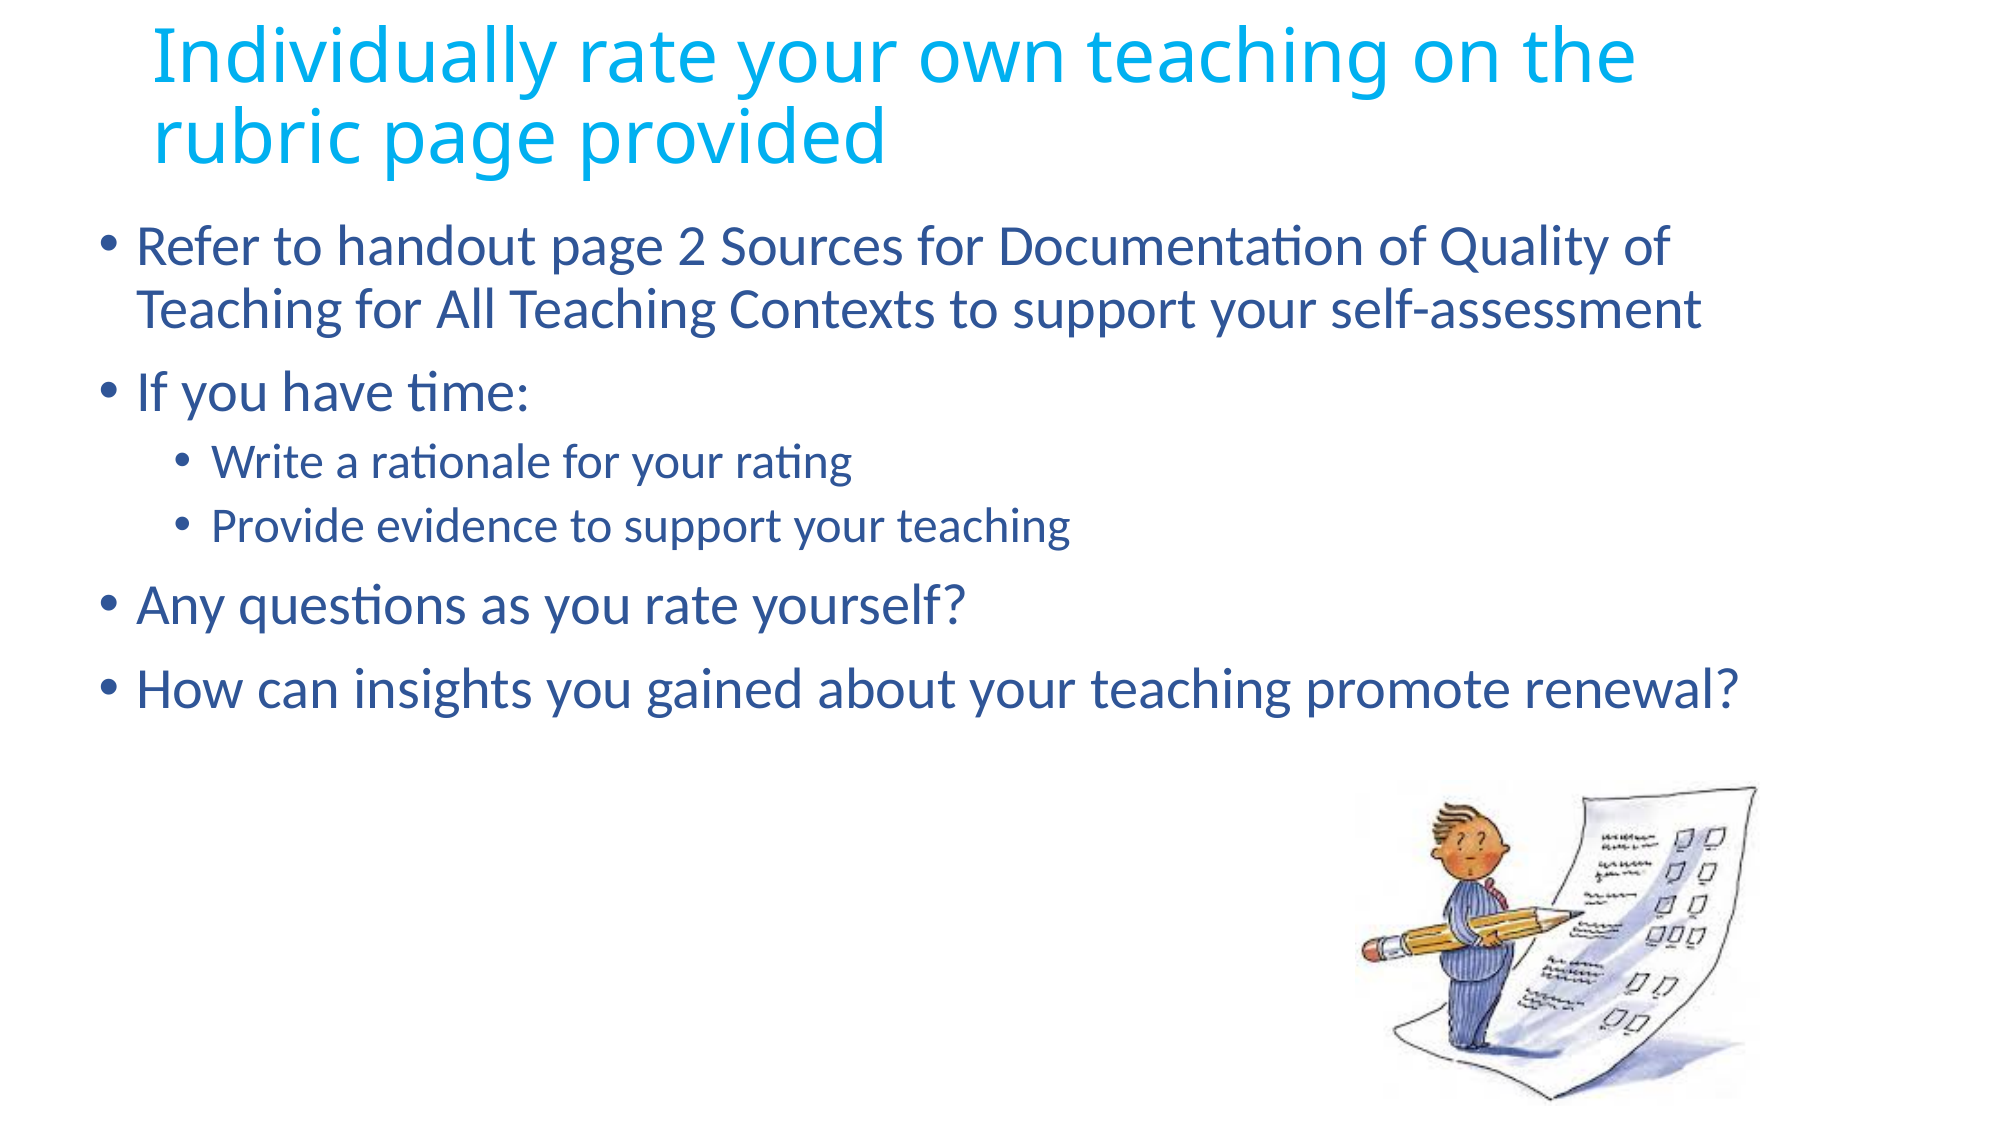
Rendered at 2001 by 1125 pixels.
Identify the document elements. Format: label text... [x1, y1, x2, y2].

title Individually rate your own teaching on the rubric page provided [137, 0, 1863, 207]
list Refer to handout page 2 Sources for Documentation of Quality of Teaching for All Teaching Contexts to support your self-assessment If you have time: Write a rationale for your rating Provide evidence to support your teaching Any questions as you rate yourself? How can insights you gained about your teaching promote renewal? [83, 207, 1863, 1014]
picture [1355, 780, 1863, 1106]
